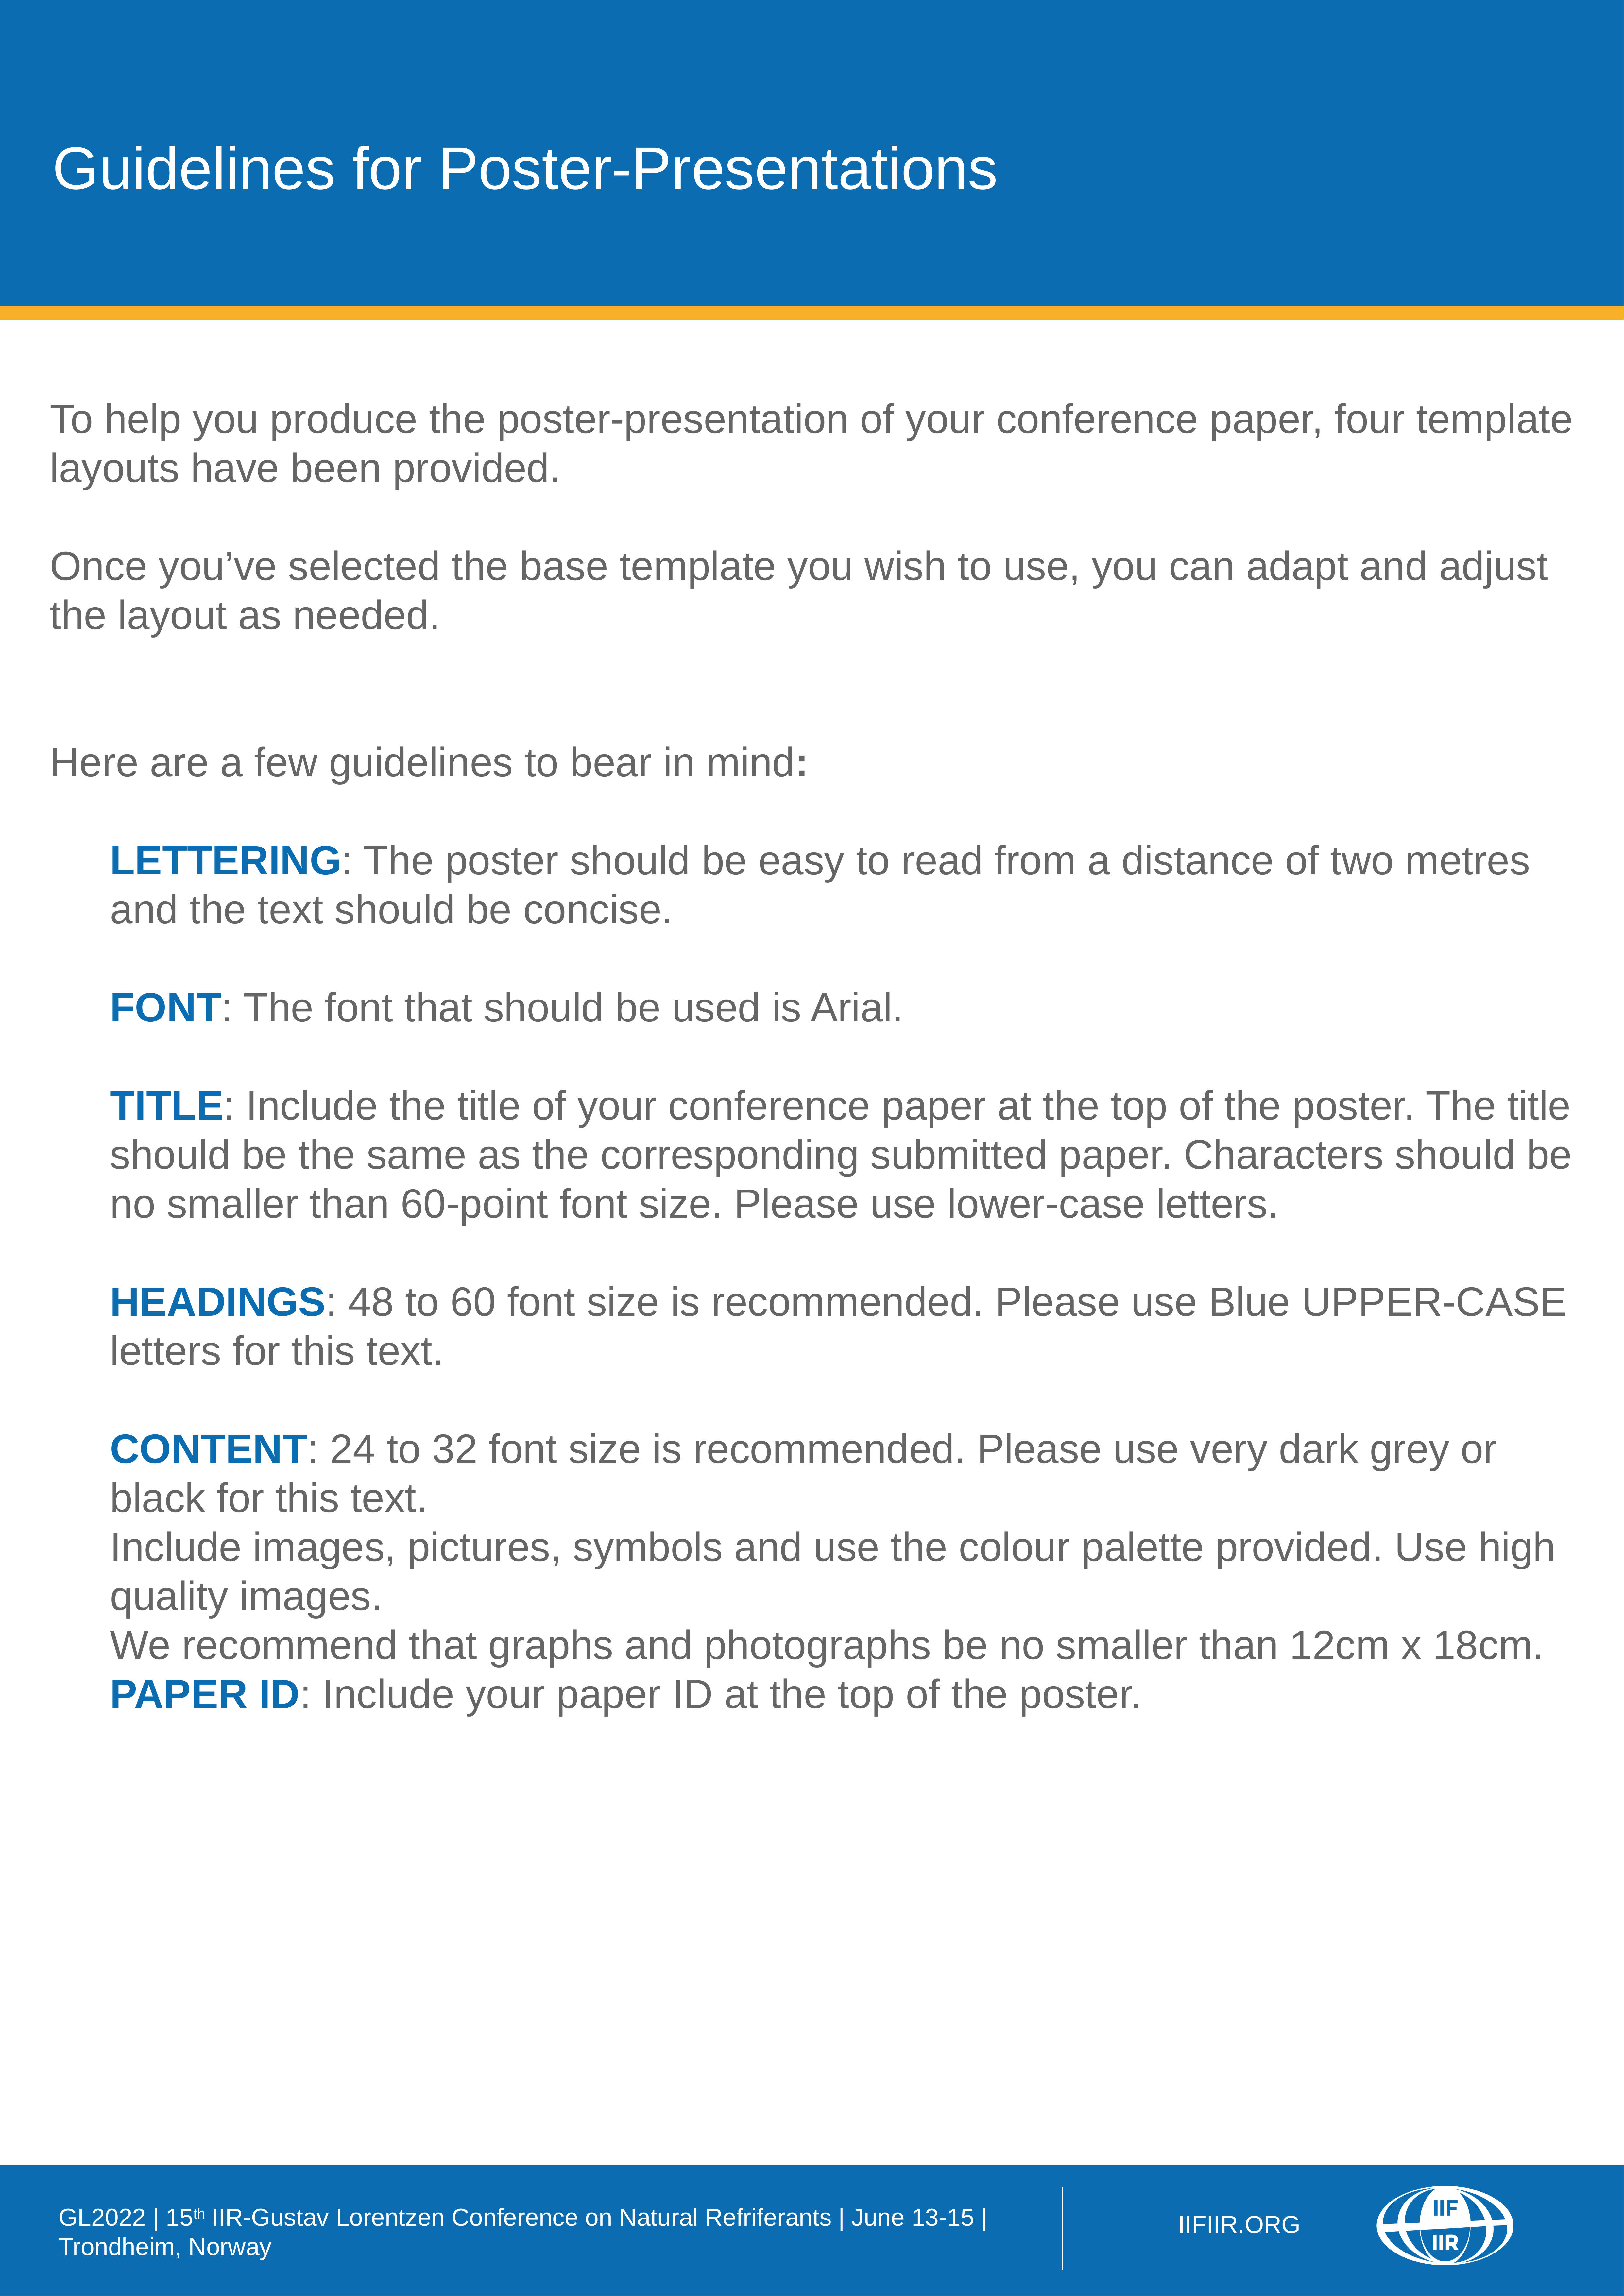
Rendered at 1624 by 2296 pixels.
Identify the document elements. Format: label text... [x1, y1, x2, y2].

list To help you produce the poster-presentation of your conference paper, four template layouts have been provided. Once you’ve selected the base template you wish to use, you can adapt and adjust the layout as needed. Here are a few guidelines to bear in mind: LETTERING: The poster should be easy to read from a distance of two metres and the text should be concise. FONT: The font that should be used is Arial. TITLE: Include the title of your conference paper at the top of the poster. The title should be the same as the corresponding submitted paper. Characters should be no smaller than 60-point font size. Please use lower-case letters. HEADINGS: 48 to 60 font size is recommended. Please use Blue UPPER-CASE letters for this text. CONTENT: 24 to 32 font size is recommended. Please use very dark grey or black for this text. Include images, pictures, symbols and use the colour palette provided. Use high quality images. We recommend that graphs and photographs be no smaller than 12cm x 18cm. PAPER ID: Include your paper ID at the top of the poster. [45, 341, 1581, 2047]
text_box Guidelines for Poster-Presentations [48, 127, 1102, 204]
picture [1376, 2186, 1513, 2265]
